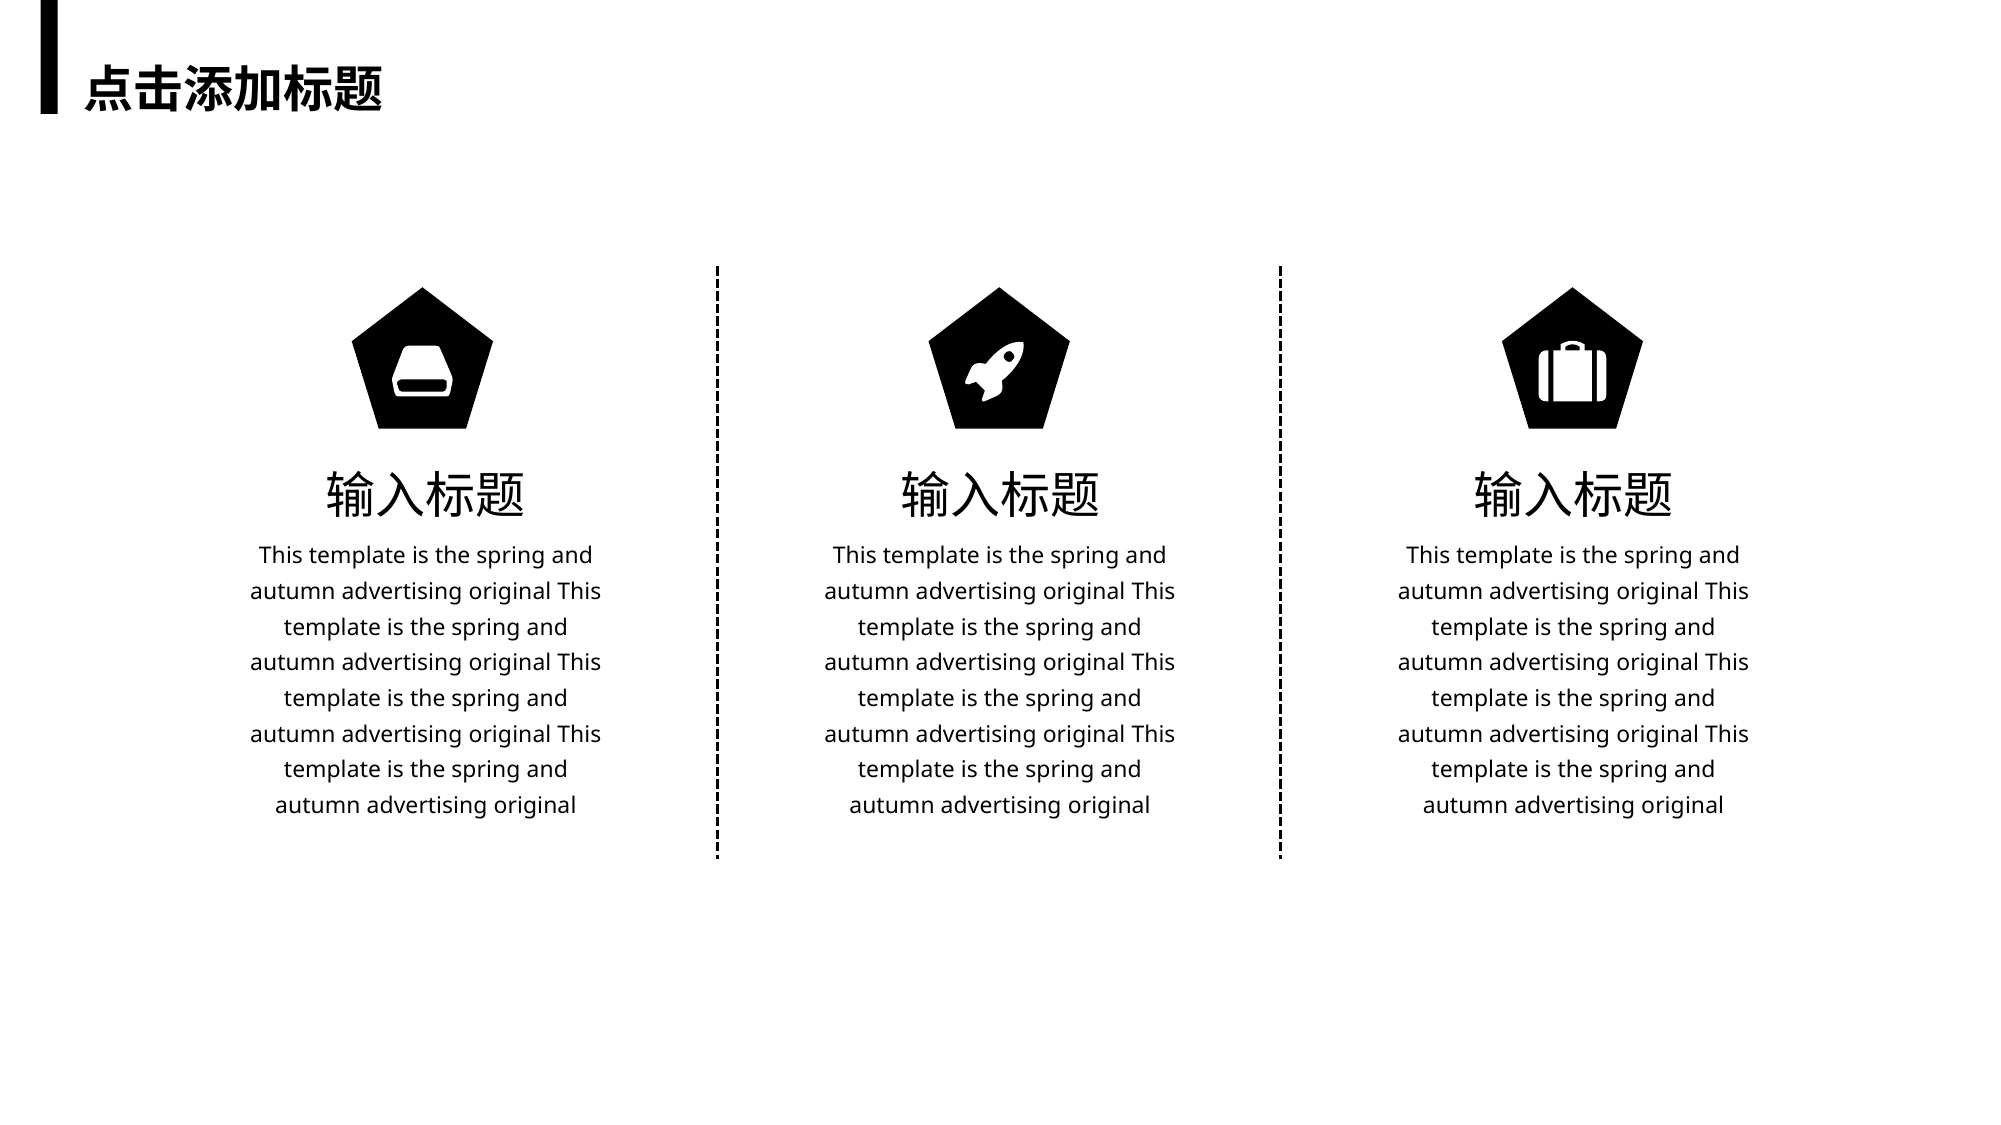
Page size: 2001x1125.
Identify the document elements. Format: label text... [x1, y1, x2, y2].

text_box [227, 266, 1773, 859]
text_box 点击添加标题 [68, 38, 627, 126]
text_box [40, 0, 59, 115]
